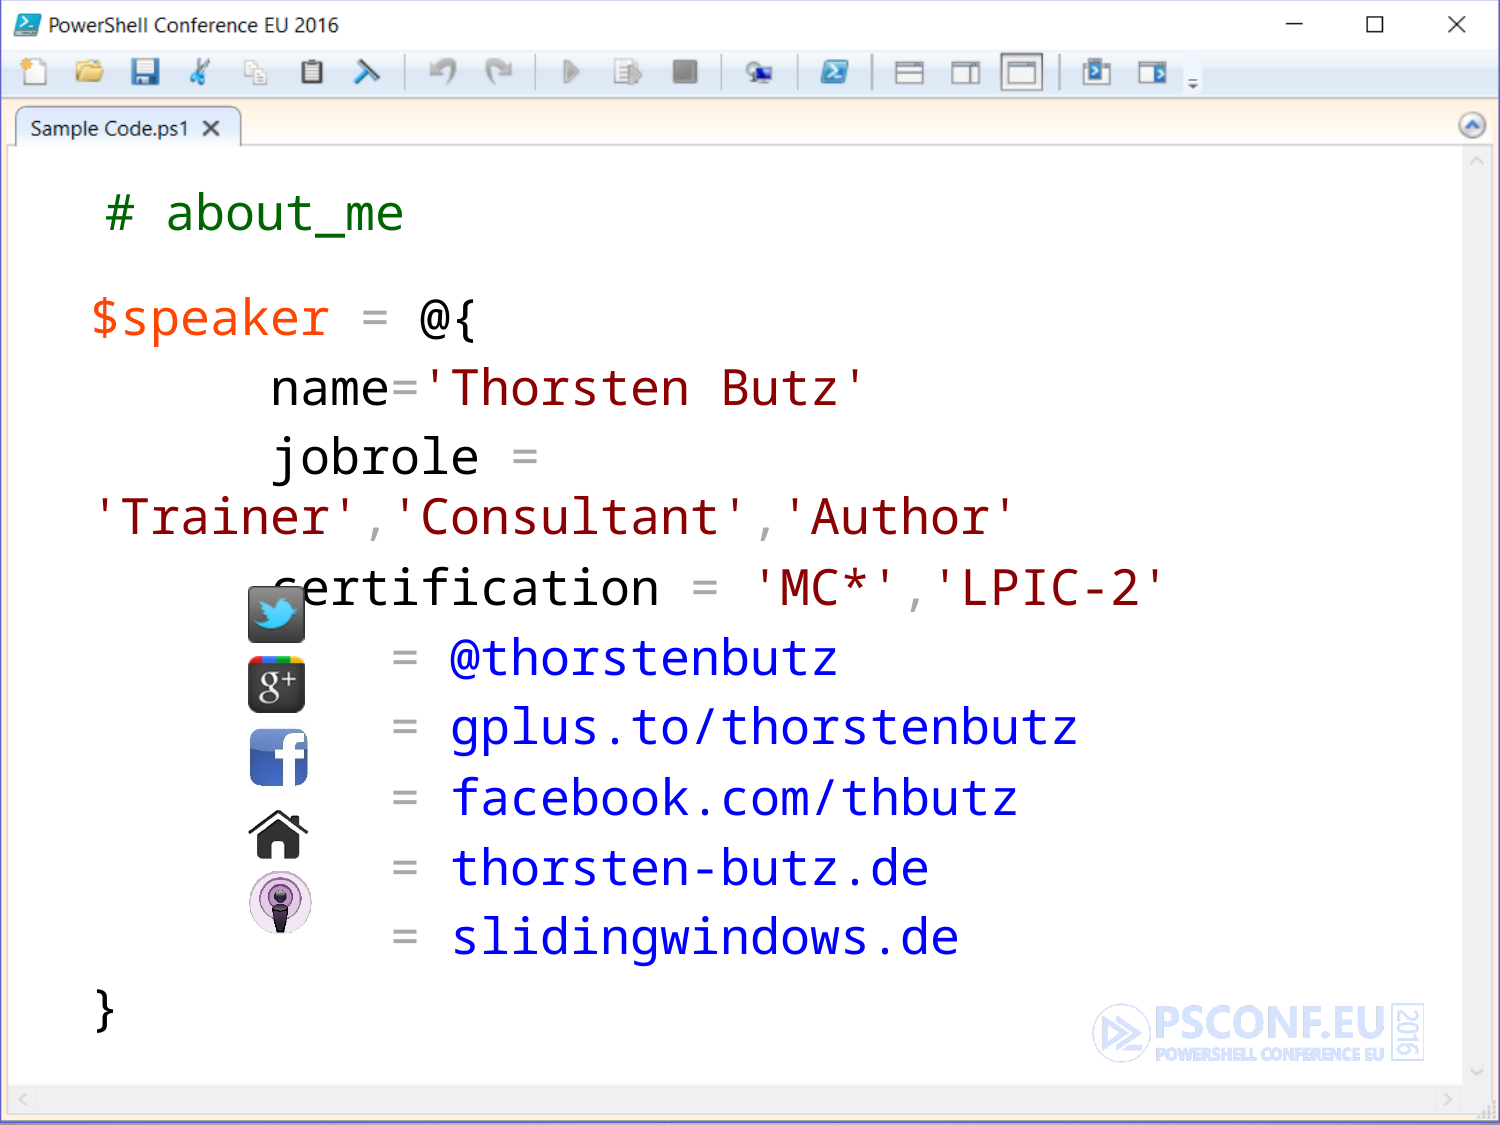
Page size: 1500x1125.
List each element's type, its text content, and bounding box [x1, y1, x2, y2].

picture [0, 0, 1500, 1123]
picture [248, 869, 314, 935]
picture [248, 727, 308, 788]
picture [248, 656, 305, 714]
picture [248, 585, 305, 643]
list # about_me $speaker = @{ name='Thorsten Butz' jobrole = 'Trainer','Consultant','Author' certification = 'MC*','LPIC-2' = @thorstenbutz = gplus.to/thorstenbutz = facebook.com/thbutz = thorsten-butz.de = slidingwindows.de } [0, 172, 1459, 1083]
picture [245, 798, 311, 865]
